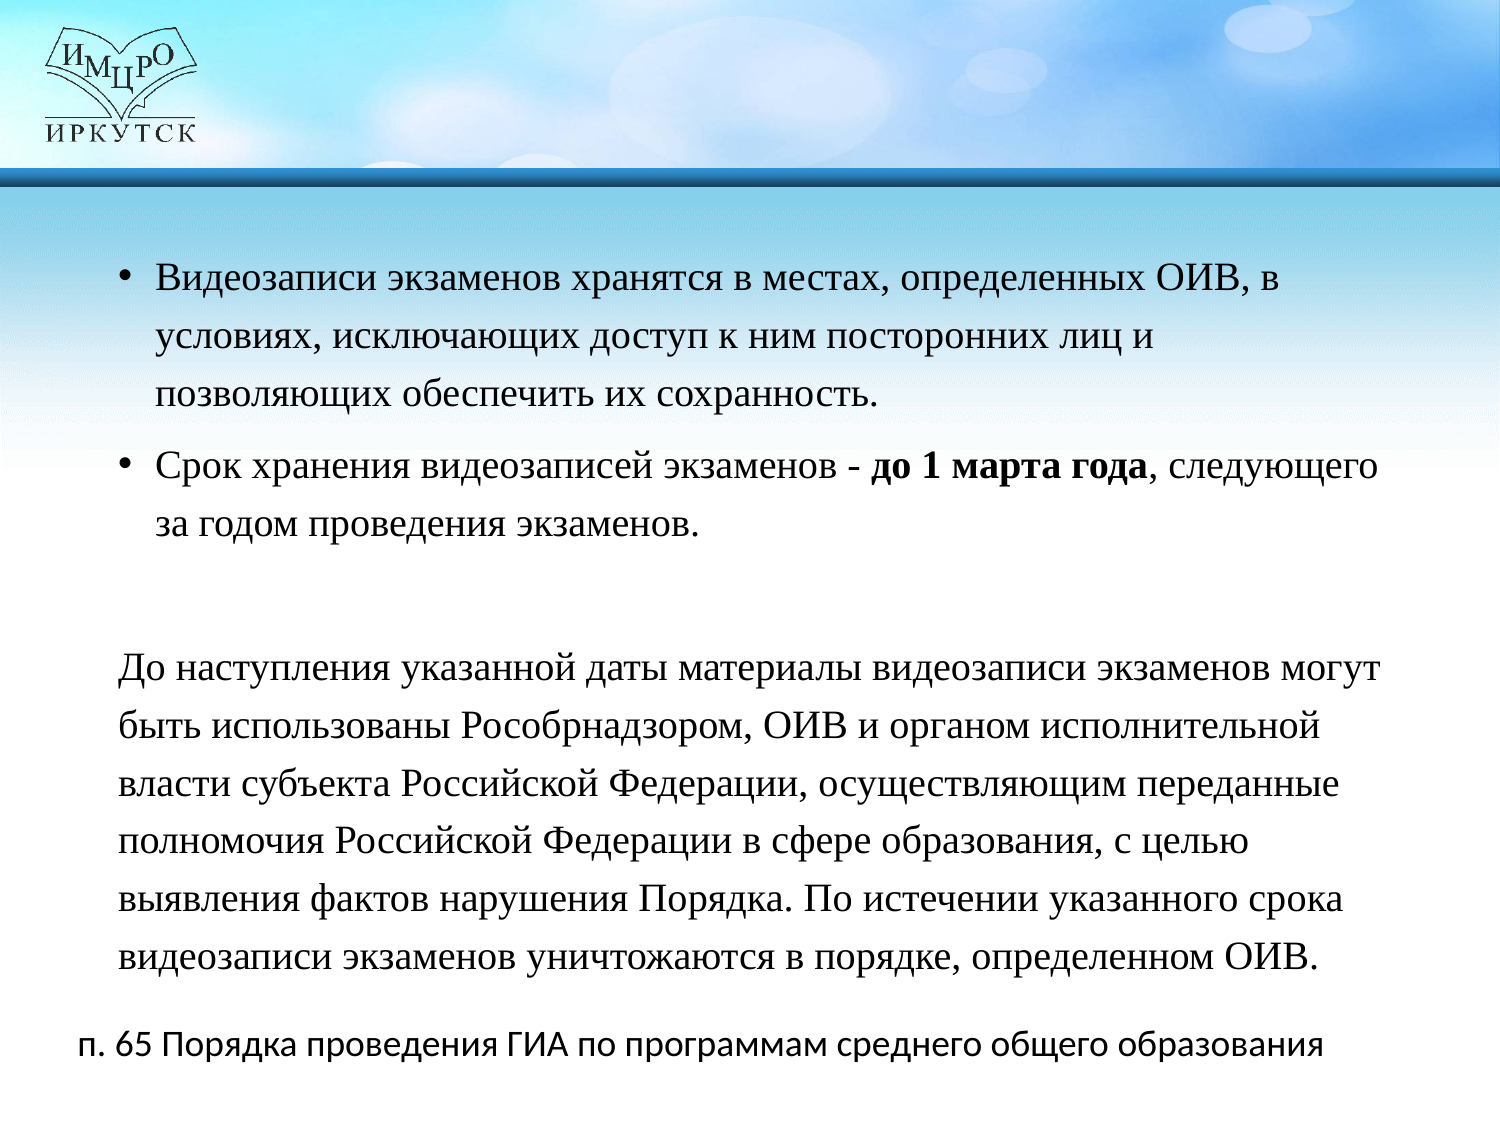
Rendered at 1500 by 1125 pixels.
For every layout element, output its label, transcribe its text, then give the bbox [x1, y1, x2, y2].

text_box п. 65 Порядка проведения ГИА по программам среднего общего образования [62, 1011, 1391, 1071]
picture [0, 0, 1500, 483]
list Видеозаписи экзаменов хранятся в местах, определенных ОИВ, в условиях, исключающих доступ к ним посторонних лиц и позволяющих обеспечить их сохранность. Срок хранения видеозаписей экзаменов - до 1 марта года, следующего за годом проведения экзаменов. До наступления указанной даты материалы видеозаписи экзаменов могут быть использованы Рособрнадзором, ОИВ и органом исполнительной власти субъекта Российской Федерации, осуществляющим переданные полномочия Российской Федерации в сфере образования, с целью выявления фактов нарушения Порядка. По истечении указанного срока видеозаписи экзаменов уничтожаются в порядке, определенном ОИВ. [103, 233, 1397, 1014]
